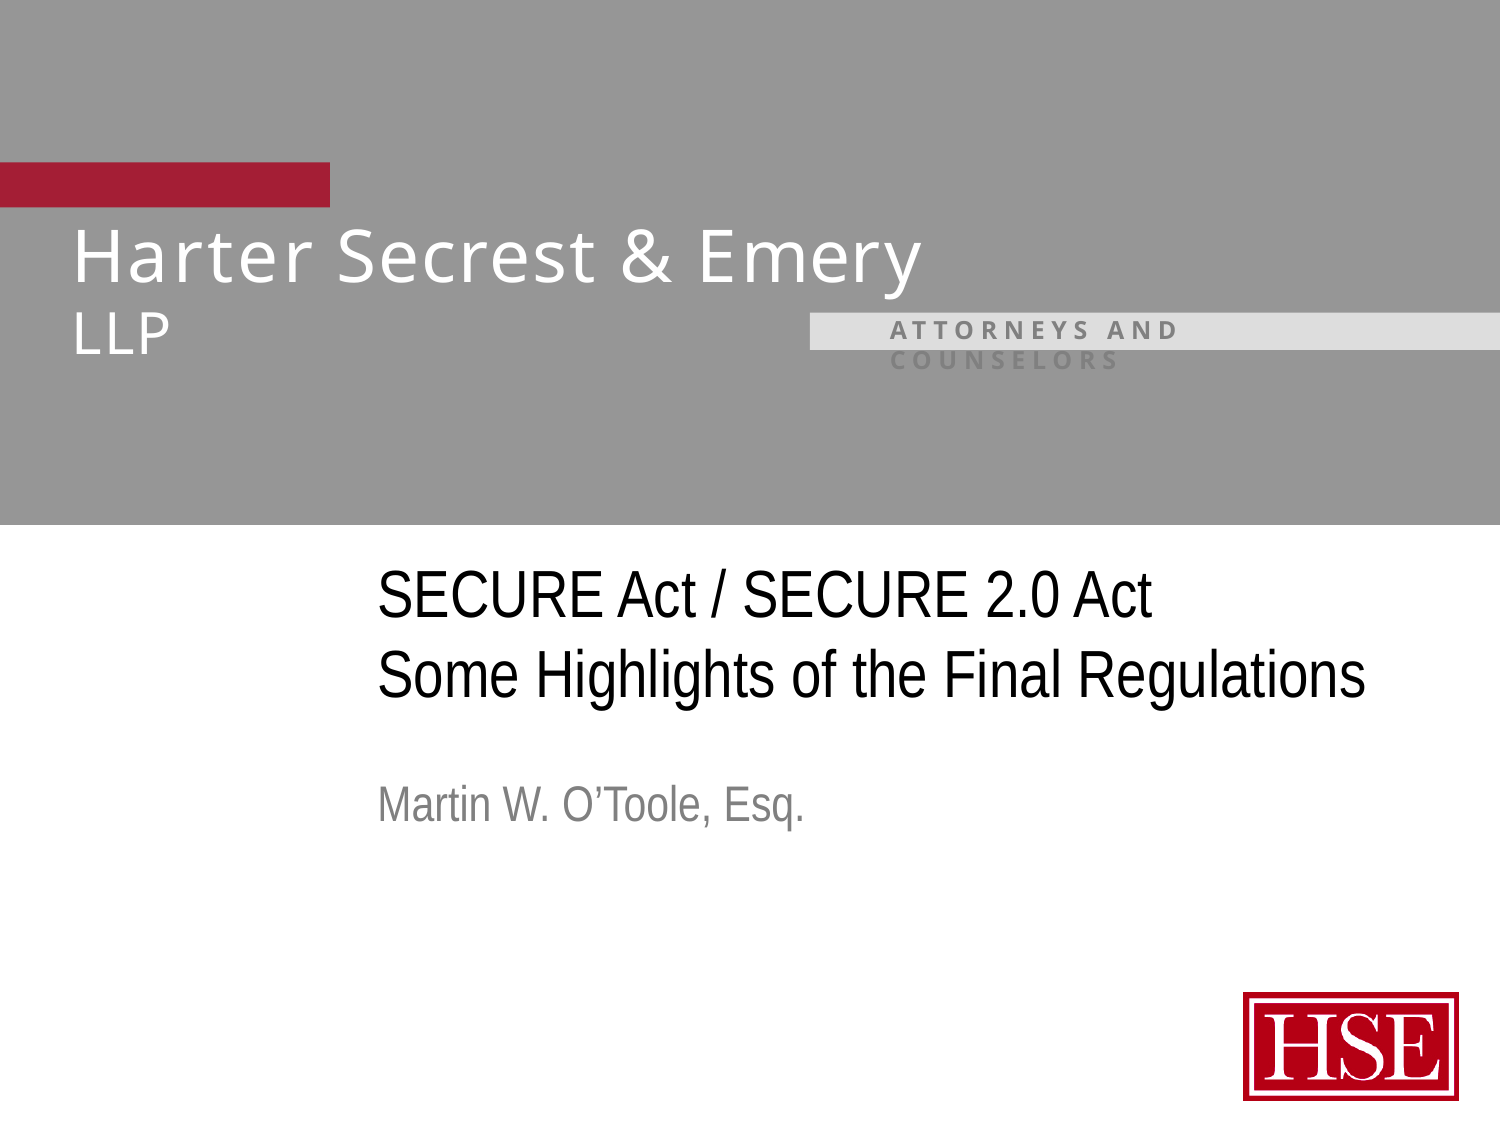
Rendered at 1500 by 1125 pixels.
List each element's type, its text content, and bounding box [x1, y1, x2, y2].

picture [1243, 992, 1459, 1101]
subtitle Martin W. O’Toole, Esq. [362, 764, 1425, 893]
title SECURE Act / SECURE 2.0 Act Some Highlights of the Final Regulations [362, 566, 1388, 695]
